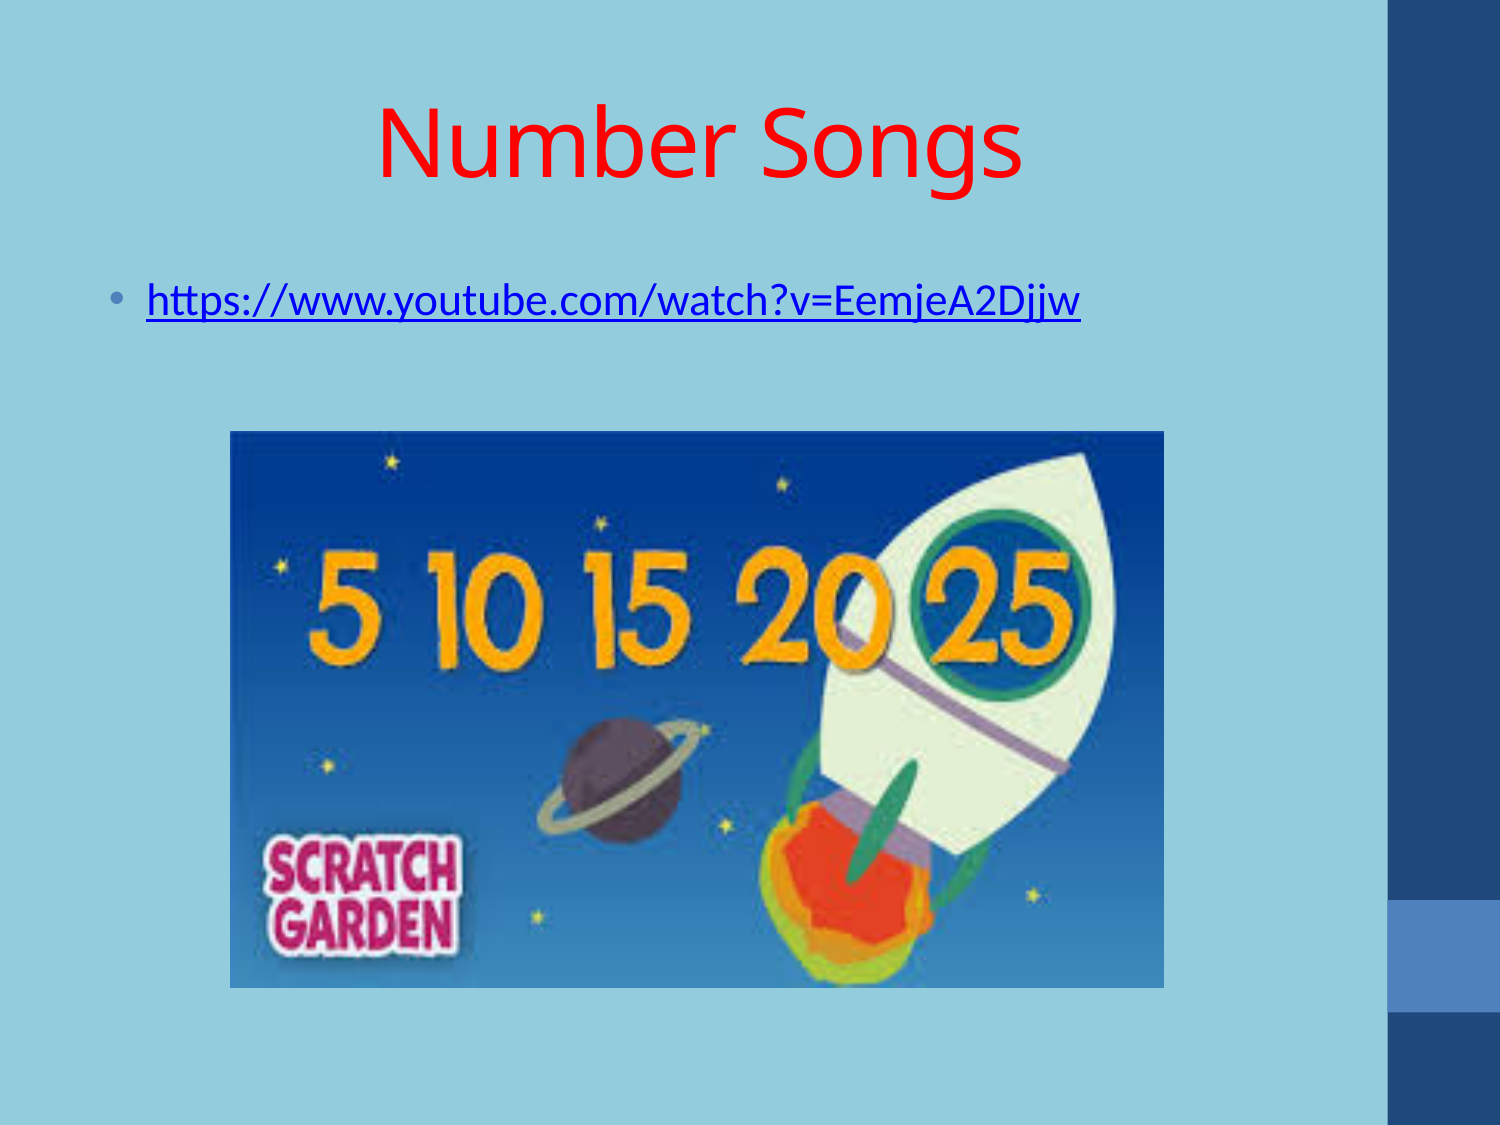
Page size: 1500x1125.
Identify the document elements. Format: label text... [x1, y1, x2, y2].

title Number Songs [75, 45, 1325, 233]
picture [229, 430, 1164, 989]
list https://www.youtube.com/watch?v=EemjeA2Djjw [75, 262, 1325, 1050]
